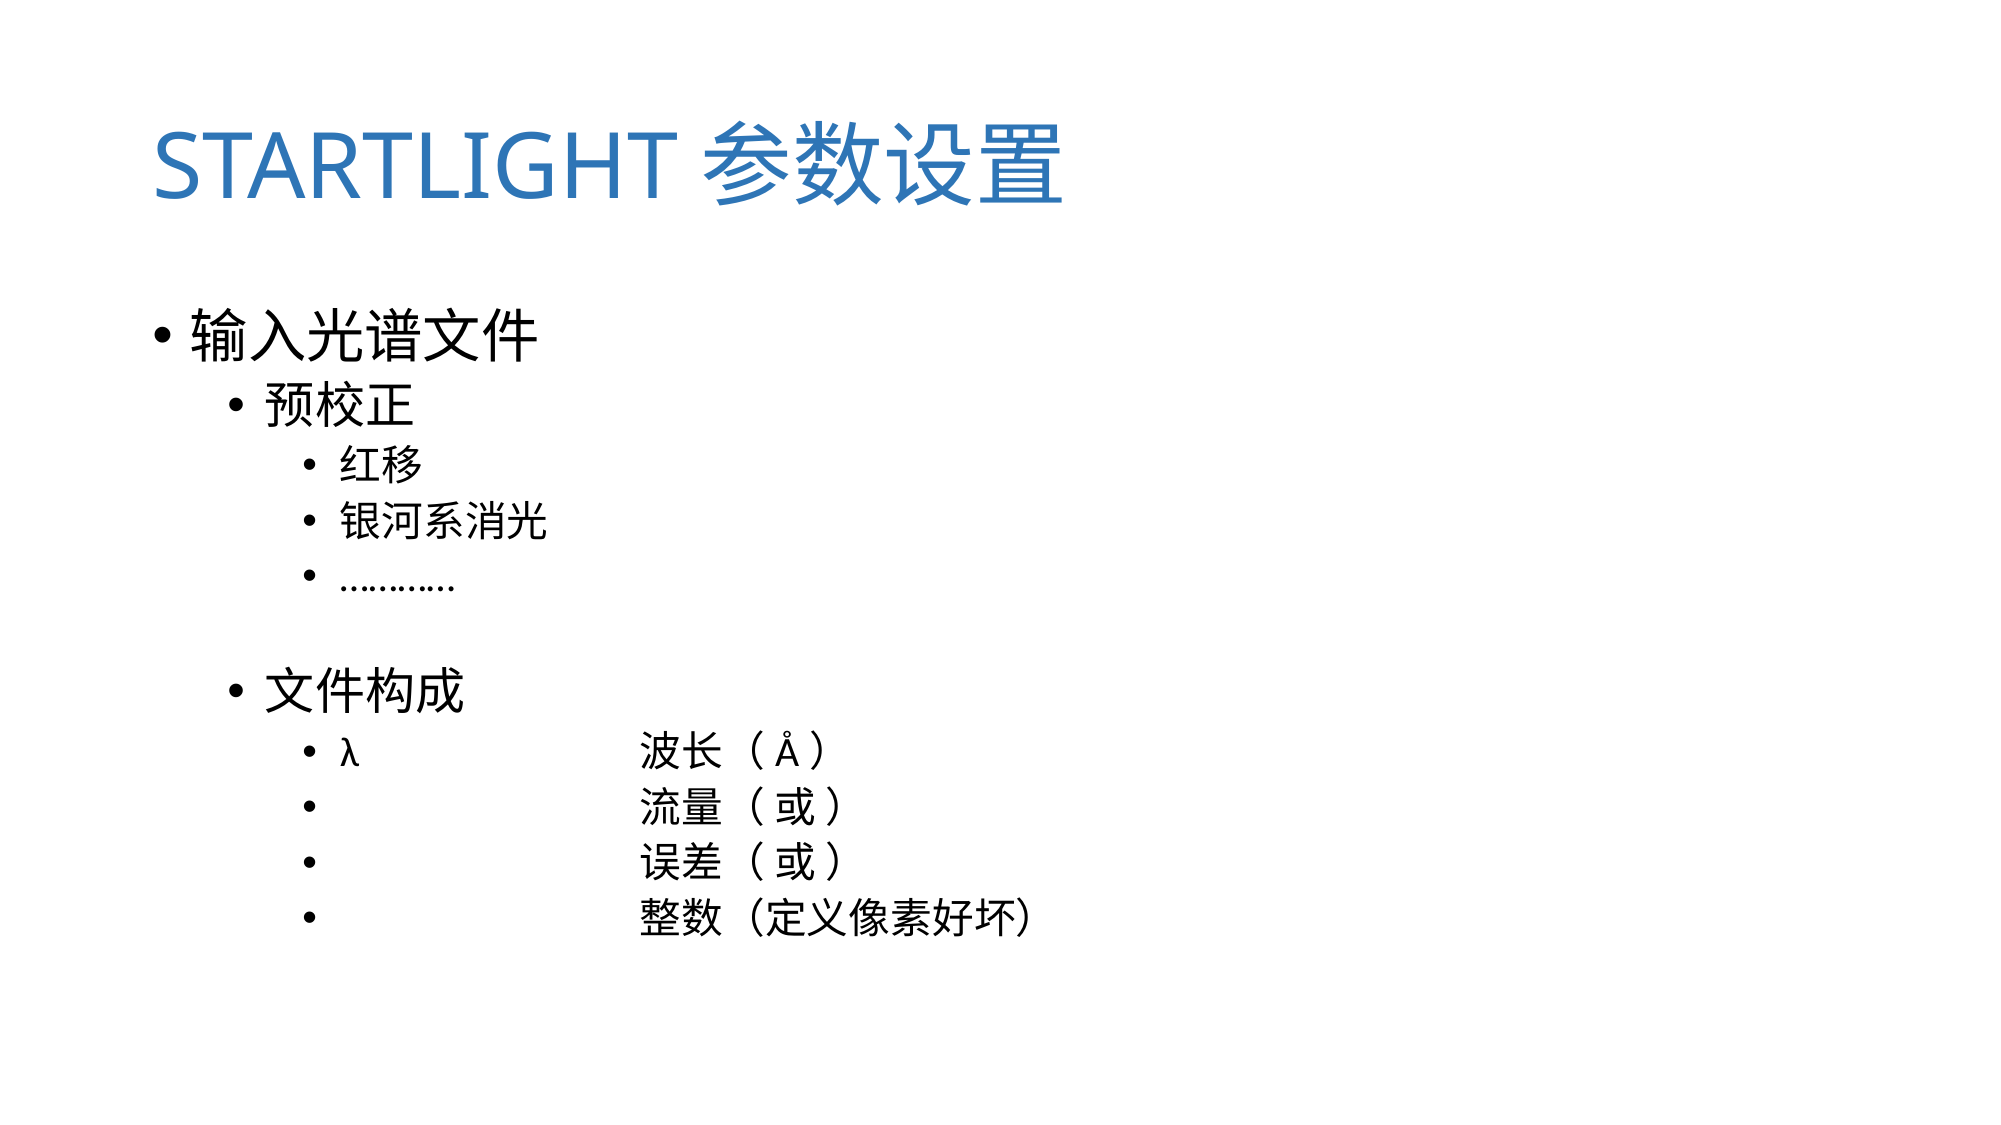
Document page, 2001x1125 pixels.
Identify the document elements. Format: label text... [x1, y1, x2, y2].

title STARTLIGHT参数设置 [137, 59, 1863, 278]
